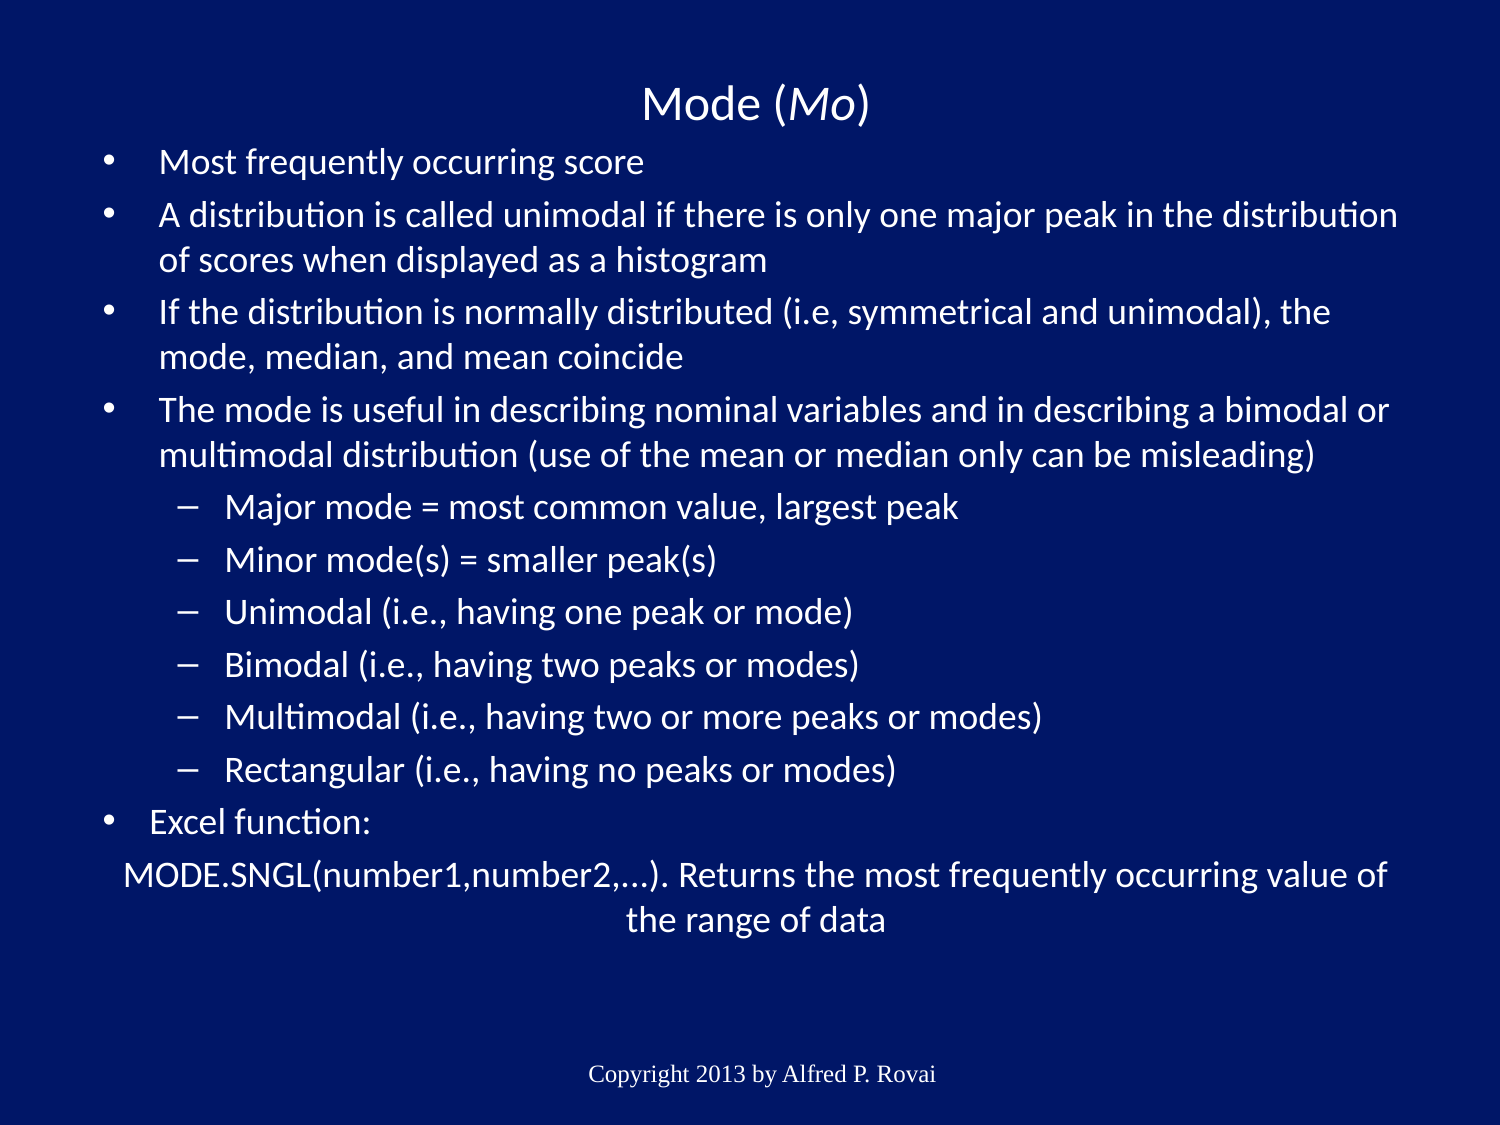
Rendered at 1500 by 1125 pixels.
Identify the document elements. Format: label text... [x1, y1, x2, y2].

list Mode (Mo) Most frequently occurring score A distribution is called unimodal if there is only one major peak in the distribution of scores when displayed as a histogram If the distribution is normally distributed (i.e, symmetrical and unimodal), the mode, median, and mean coincide The mode is useful in describing nominal variables and in describing a bimodal or multimodal distribution (use of the mean or median only can be misleading) Major mode = most common value, largest peak Minor mode(s) = smaller peak(s) Unimodal (i.e., having one peak or mode) Bimodal (i.e., having two peaks or modes) Multimodal (i.e., having two or more peaks or modes) Rectangular (i.e., having no peaks or modes) Excel function: MODE.SNGL(number1,number2,...). Returns the most frequently occurring value of the range of data [87, 62, 1425, 1038]
footer Copyright 2013 by Alfred P. Rovai [262, 1042, 1263, 1103]
